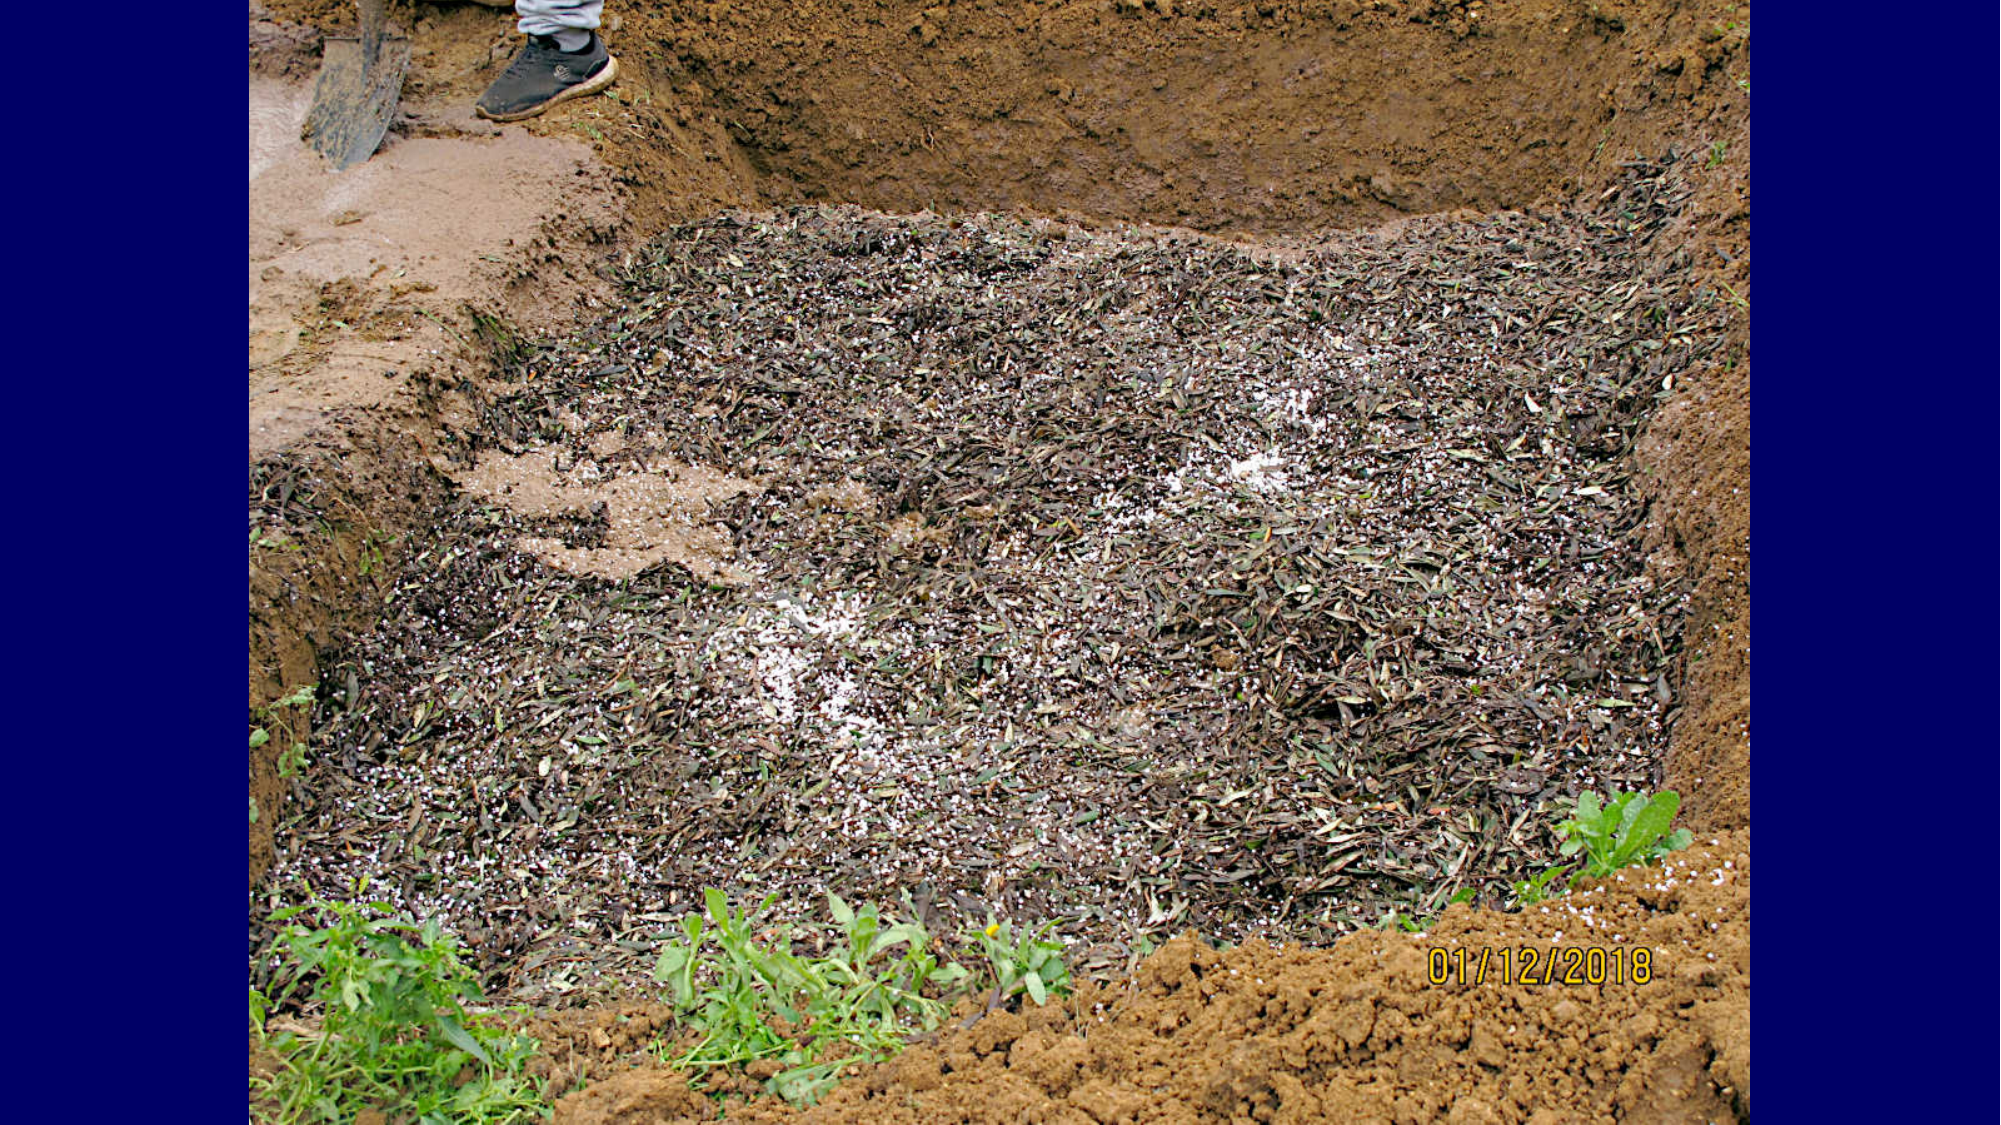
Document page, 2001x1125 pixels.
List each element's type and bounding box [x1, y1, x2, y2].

picture [249, 0, 1751, 1125]
